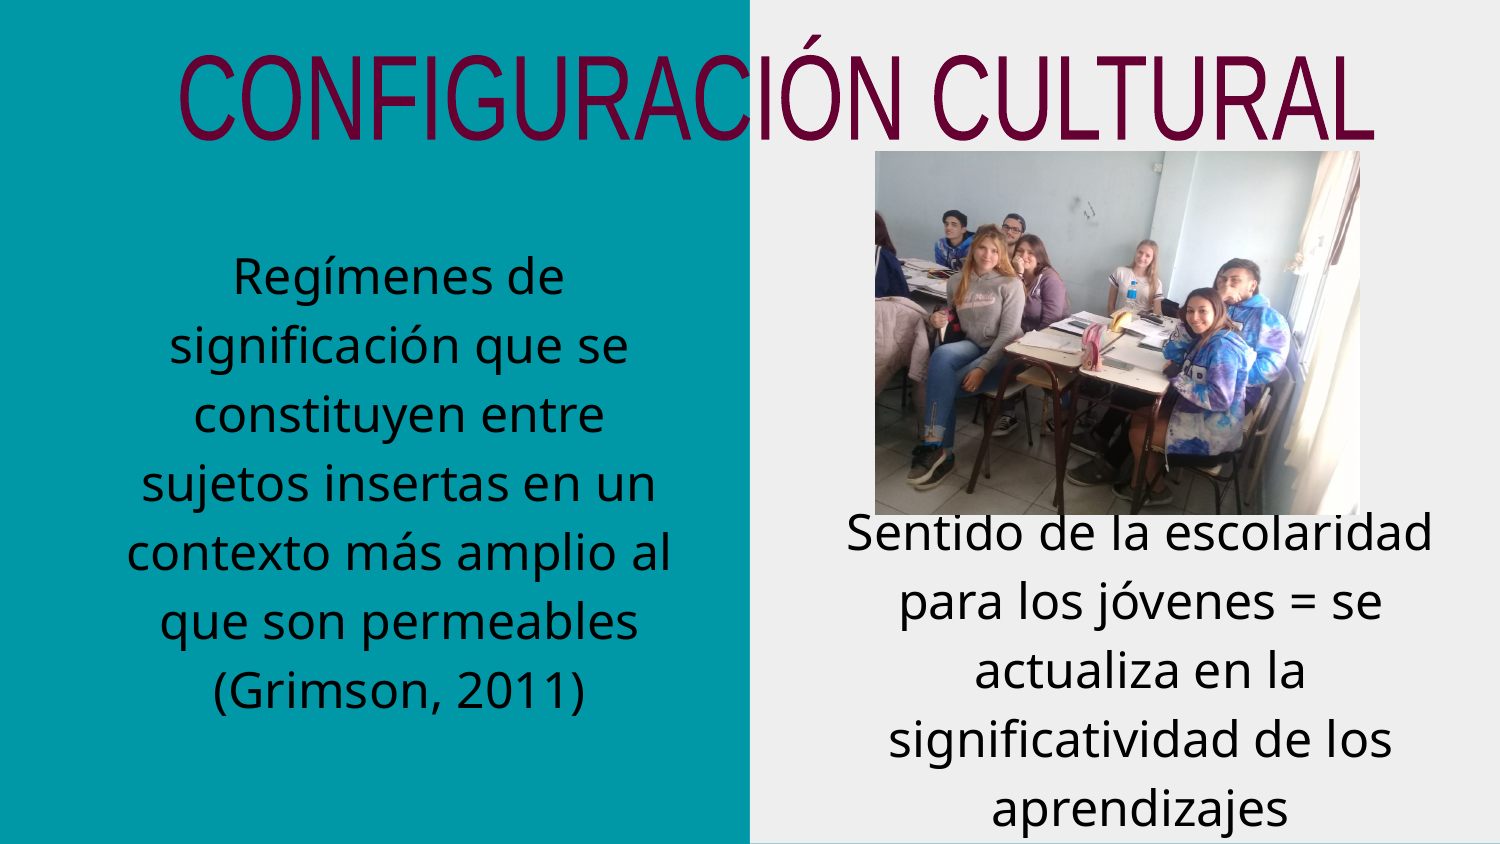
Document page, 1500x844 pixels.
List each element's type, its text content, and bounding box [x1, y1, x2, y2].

text_box Regímenes de significación que se constituyen entre sujetos insertas en un contexto más amplio al que son permeables (Grimson, 2011) [111, 155, 688, 799]
text_box Sentido de la escolaridad para los jóvenes = se actualiza en la significatividad de los aprendizajes [781, 483, 1500, 844]
picture [875, 151, 1361, 515]
